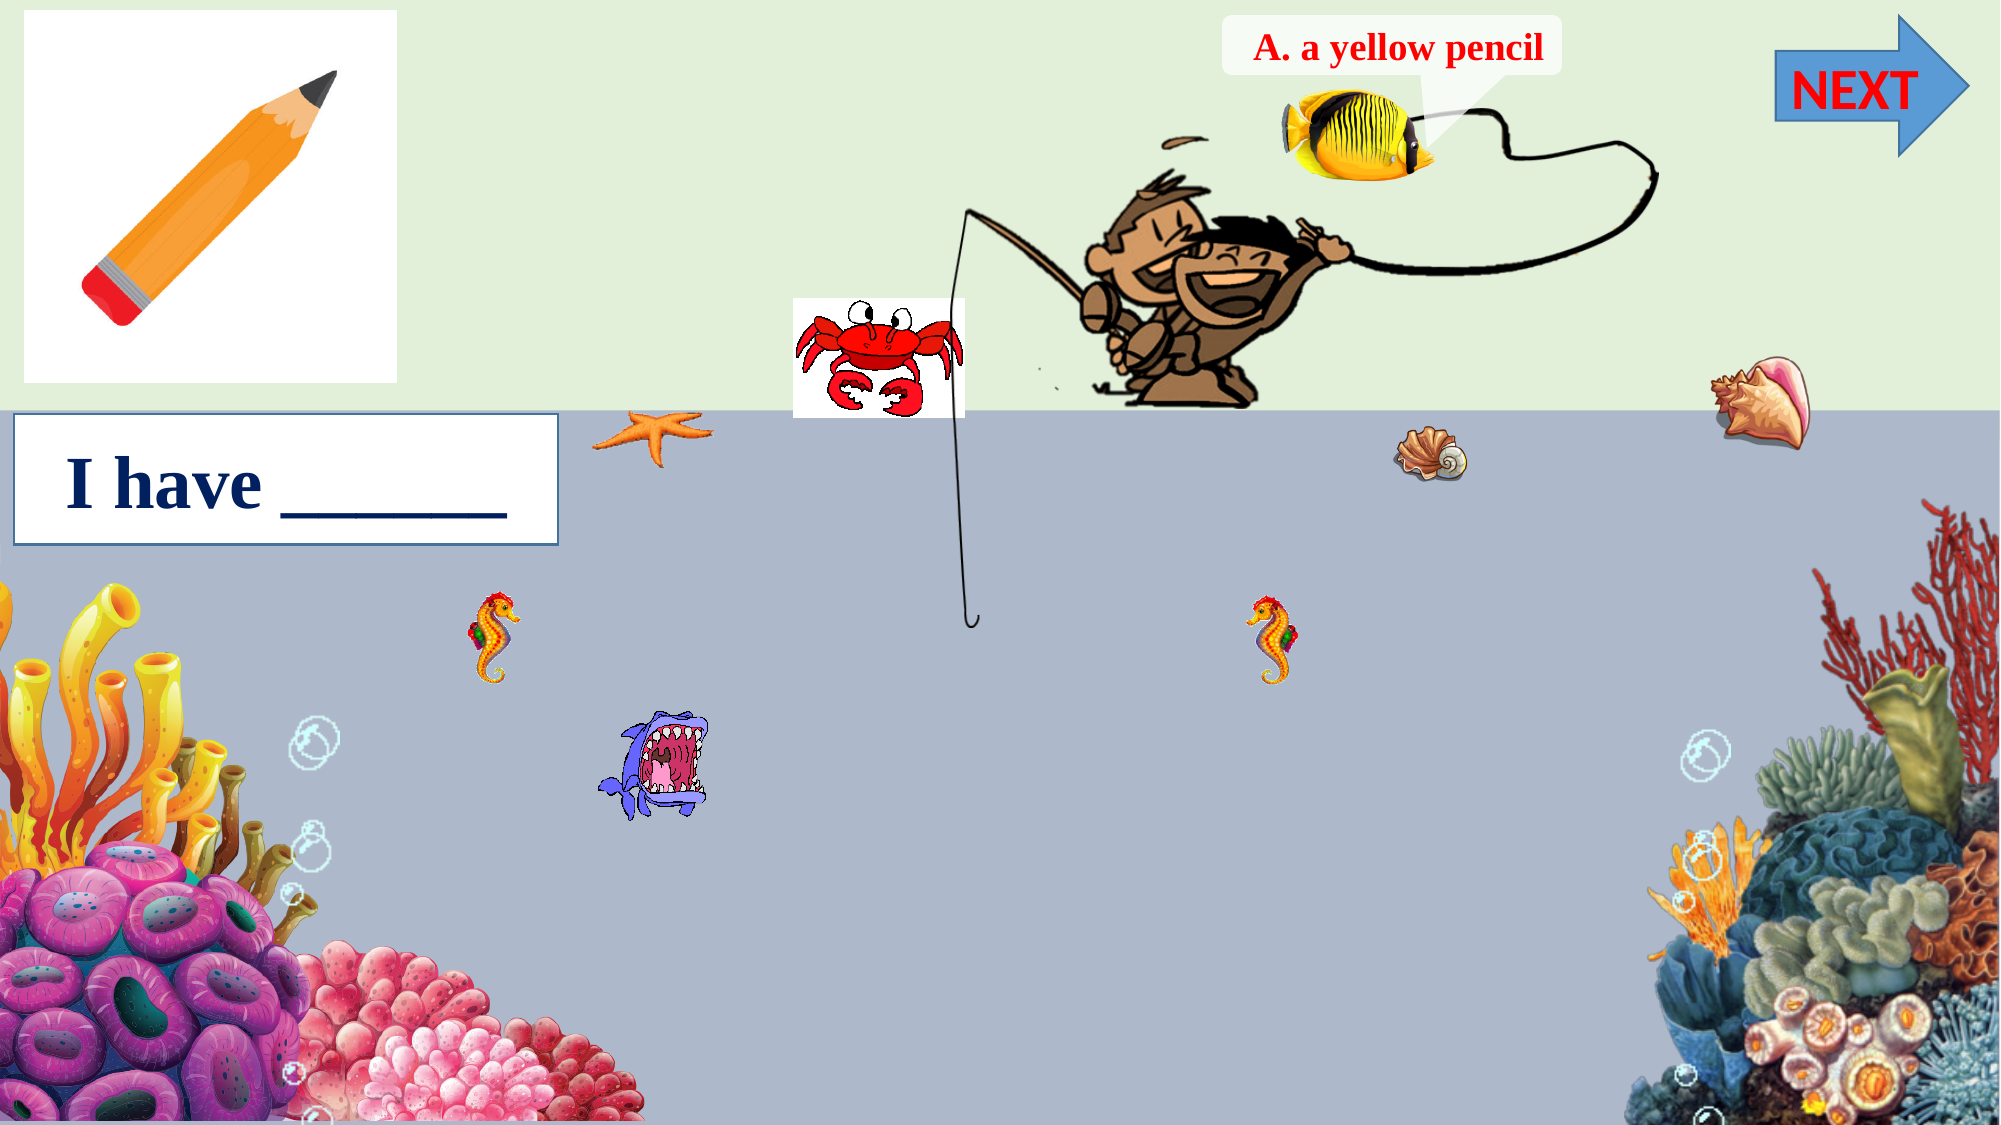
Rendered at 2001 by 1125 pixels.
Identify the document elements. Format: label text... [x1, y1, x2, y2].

text_box [0, 409, 2000, 1125]
picture [24, 10, 397, 383]
picture [591, 410, 714, 468]
text_box NEXT [1774, 13, 1971, 158]
picture [1624, 498, 1999, 1125]
text_box I have ______ [13, 413, 559, 546]
picture [1392, 415, 1468, 491]
text_box [0, 0, 2000, 409]
picture [0, 558, 856, 1125]
picture [793, 108, 1659, 687]
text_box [1222, 15, 1563, 185]
picture [1709, 349, 1812, 452]
